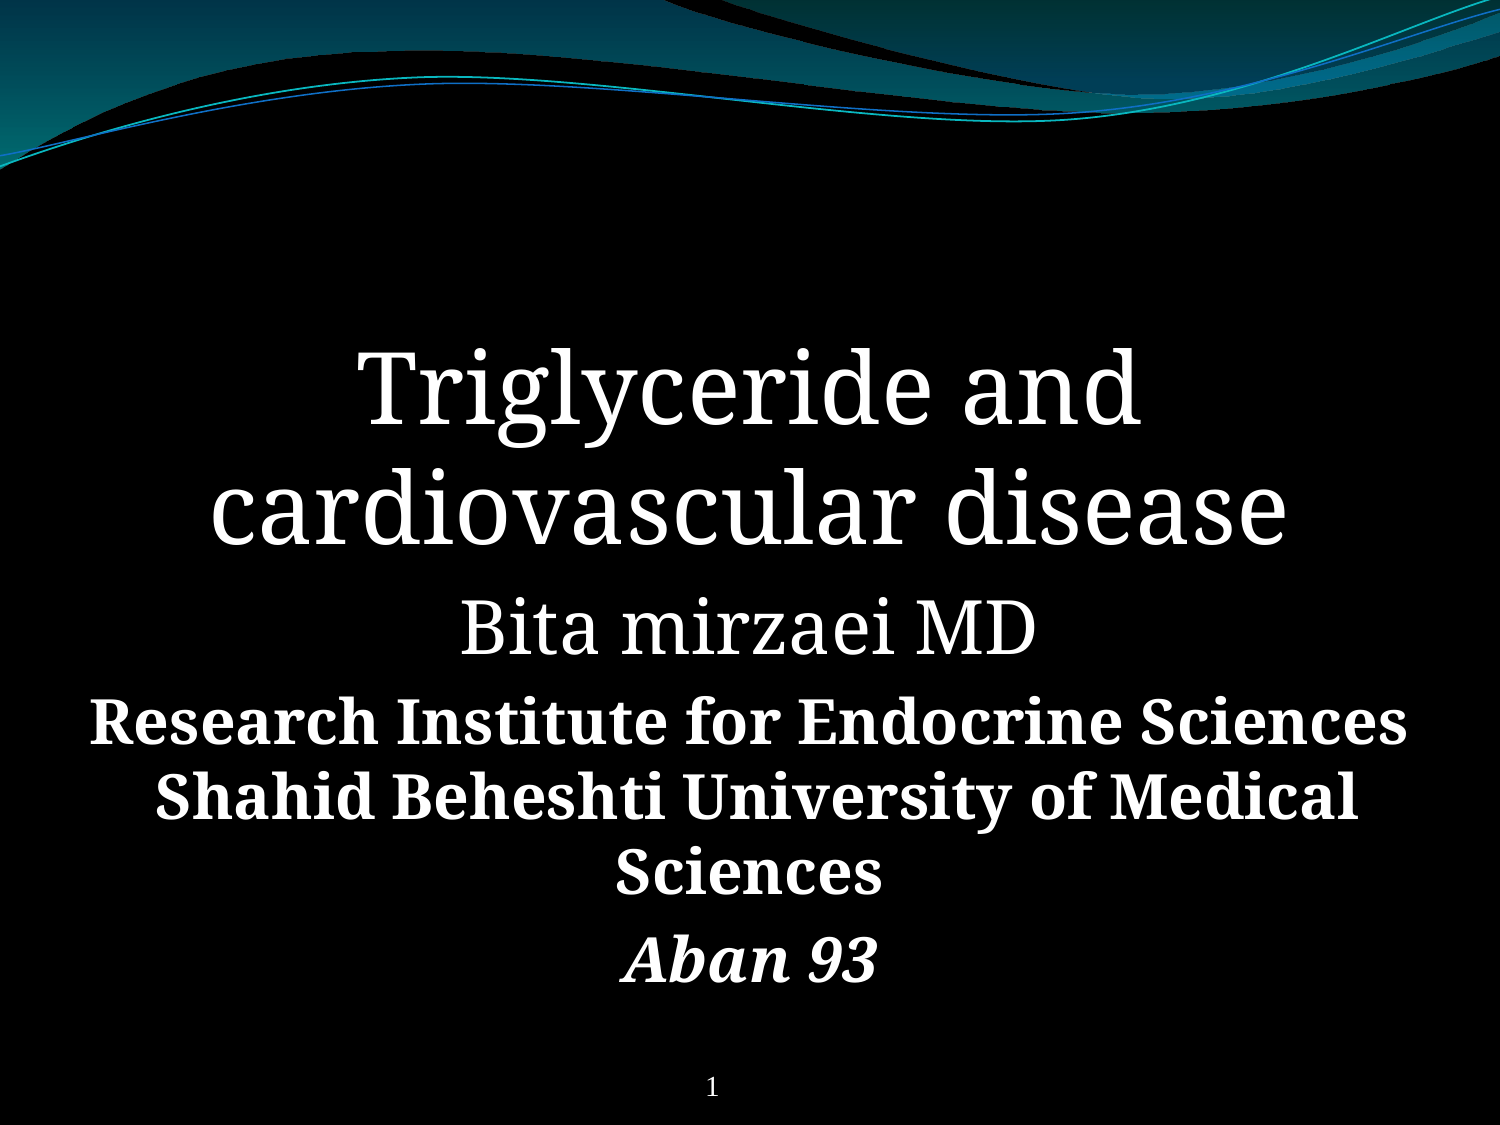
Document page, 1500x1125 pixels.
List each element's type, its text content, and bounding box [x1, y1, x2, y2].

list Triglyceride and cardiovascular disease Bita mirzaei MD Research Institute for Endocrine Sciences Shahid Beheshti University of Medical Sciences Aban 93 [75, 317, 1425, 1038]
title [0, 125, 1350, 313]
footer 1 [437, 1042, 988, 1103]
